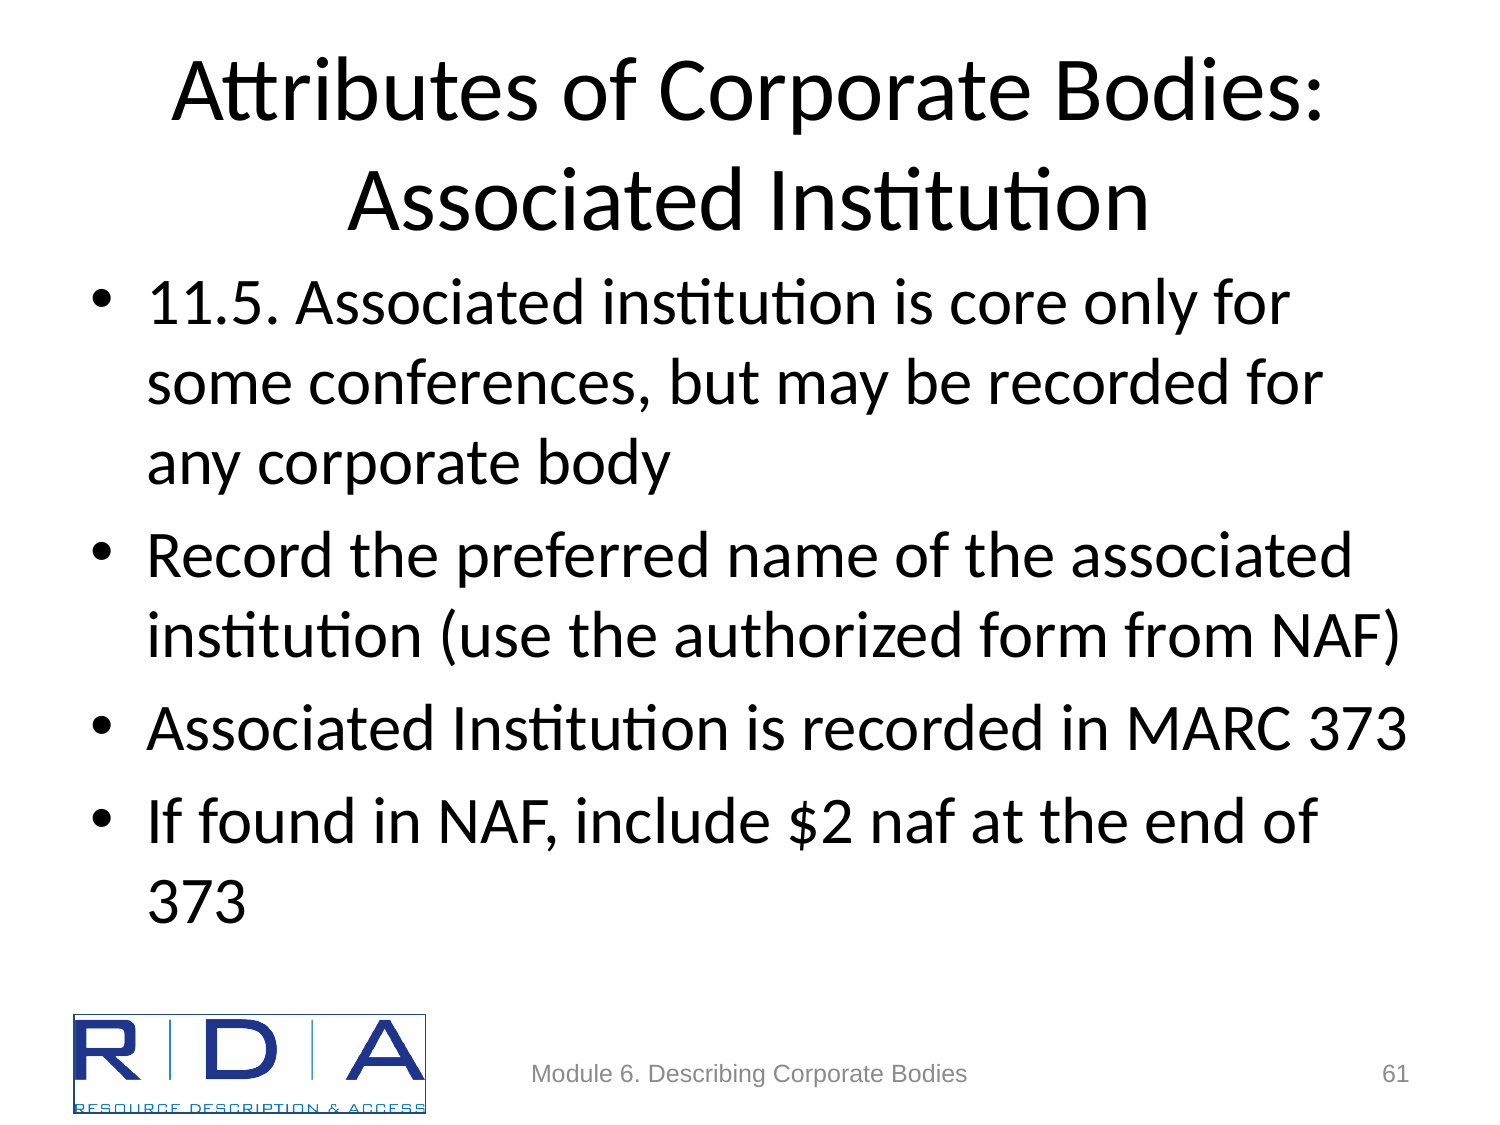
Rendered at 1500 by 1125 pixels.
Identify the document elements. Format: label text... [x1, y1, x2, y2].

footer Module 6. Describing Corporate Bodies [512, 1042, 988, 1103]
title Attributes of Corporate Bodies: Associated Institution [75, 45, 1425, 233]
list 11.5. Associated institution is core only for some conferences, but may be recorded for any corporate body Record the preferred name of the associated institution (use the authorized form from NAF) Associated Institution is recorded in MARC 373 If found in NAF, include $2 naf at the end of 373 [75, 249, 1425, 1005]
slide_number 61 [1074, 1042, 1425, 1103]
picture [75, 1015, 425, 1112]
